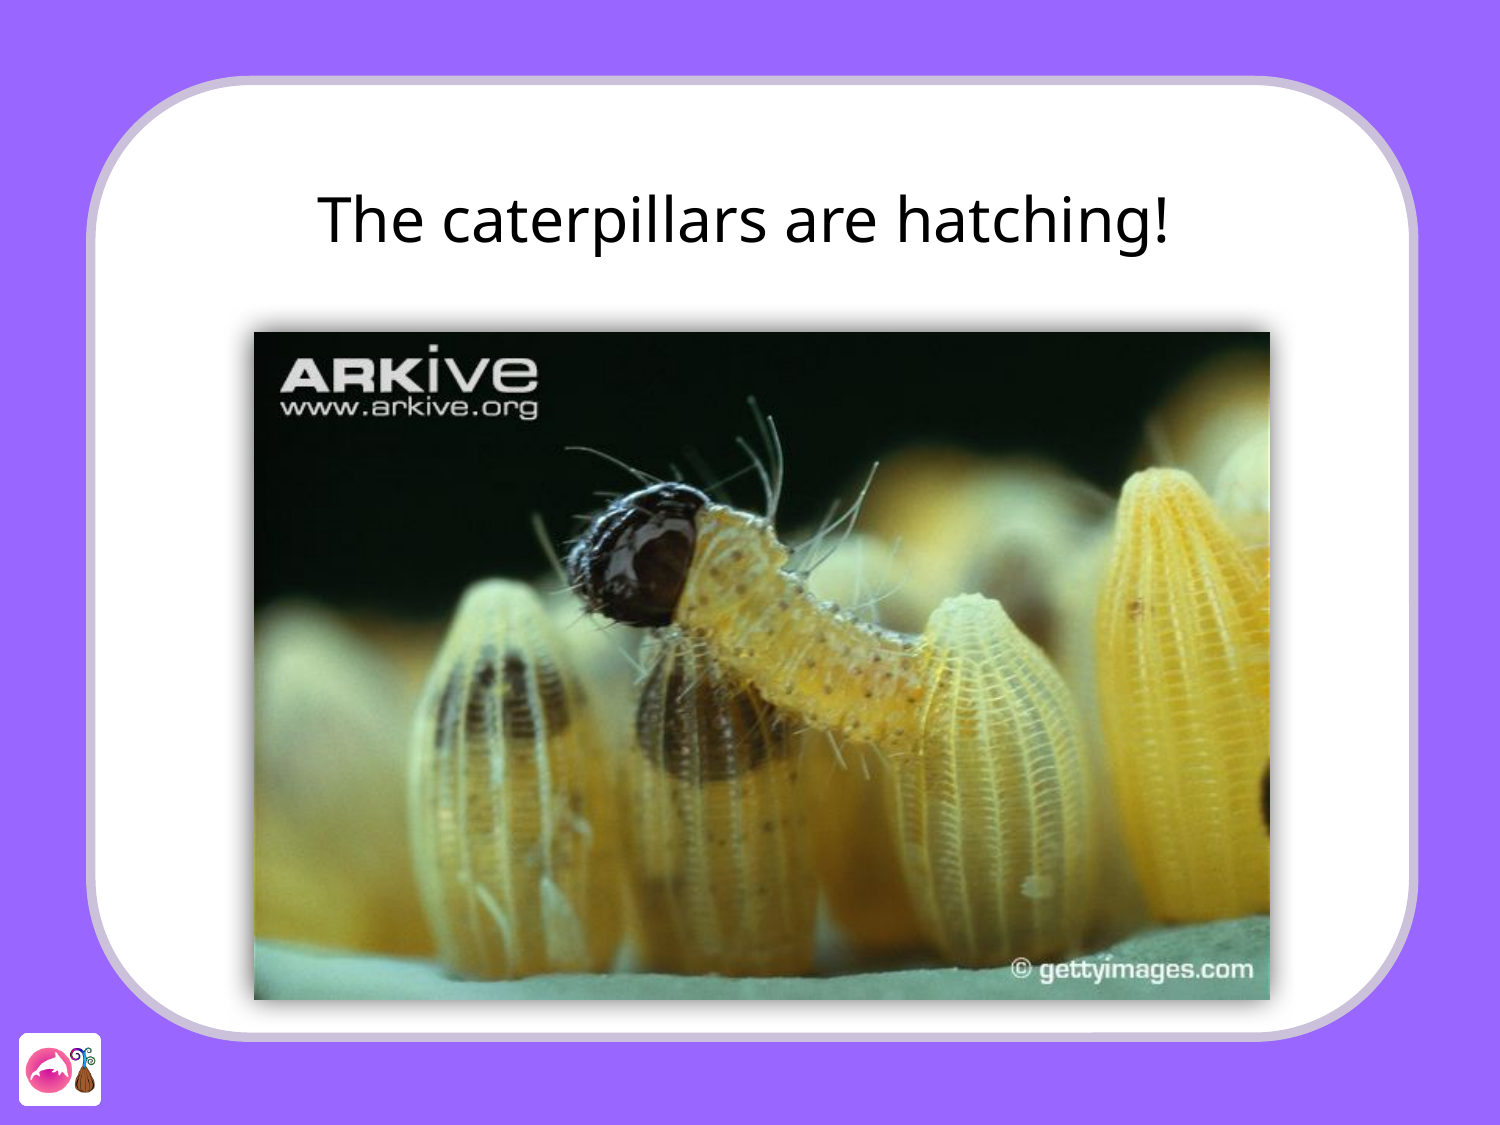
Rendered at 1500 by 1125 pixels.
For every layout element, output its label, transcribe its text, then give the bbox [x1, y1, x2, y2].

text_box [88, 152, 1416, 1040]
title The caterpillars are hatching! [114, 96, 1390, 338]
text_box [176, 78, 1328, 96]
picture [253, 332, 1270, 1000]
picture [19, 1033, 101, 1107]
